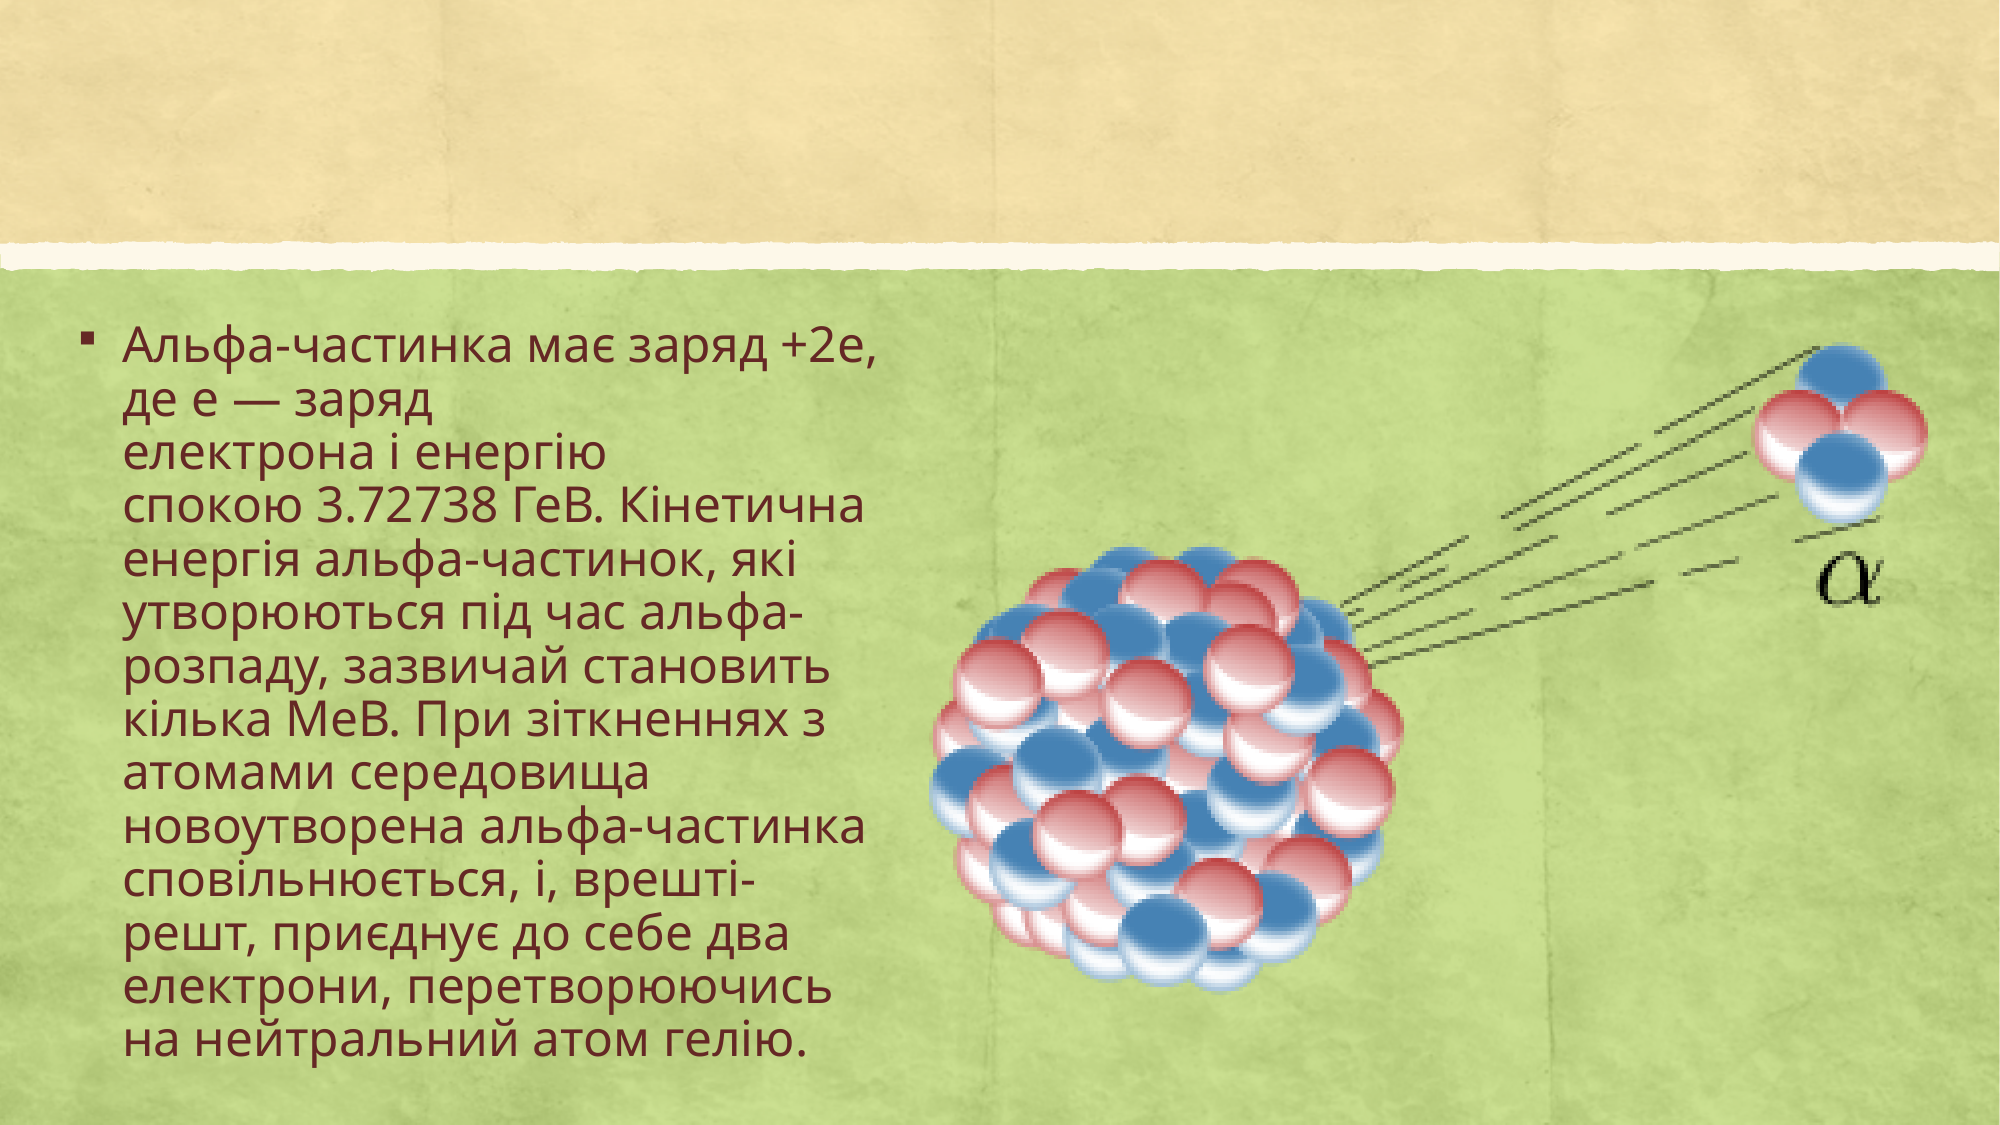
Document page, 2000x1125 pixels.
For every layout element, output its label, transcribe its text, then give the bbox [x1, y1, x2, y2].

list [924, 325, 1934, 1012]
list Альфа-частинка має заряд +2e, де e — заряд електрона і енергію спокою 3.72738 ГеВ. Кінетична енергія альфа-частинок, які утворюються під час альфа-розпаду, зазвичай становить кілька МеВ. При зіткненнях з атомами середовища новоутворена альфа-частинка сповільнюється, і, врешті-решт, приєднує до себе два електрони, перетворюючись на нейтральний атом гелію. [62, 312, 899, 1080]
